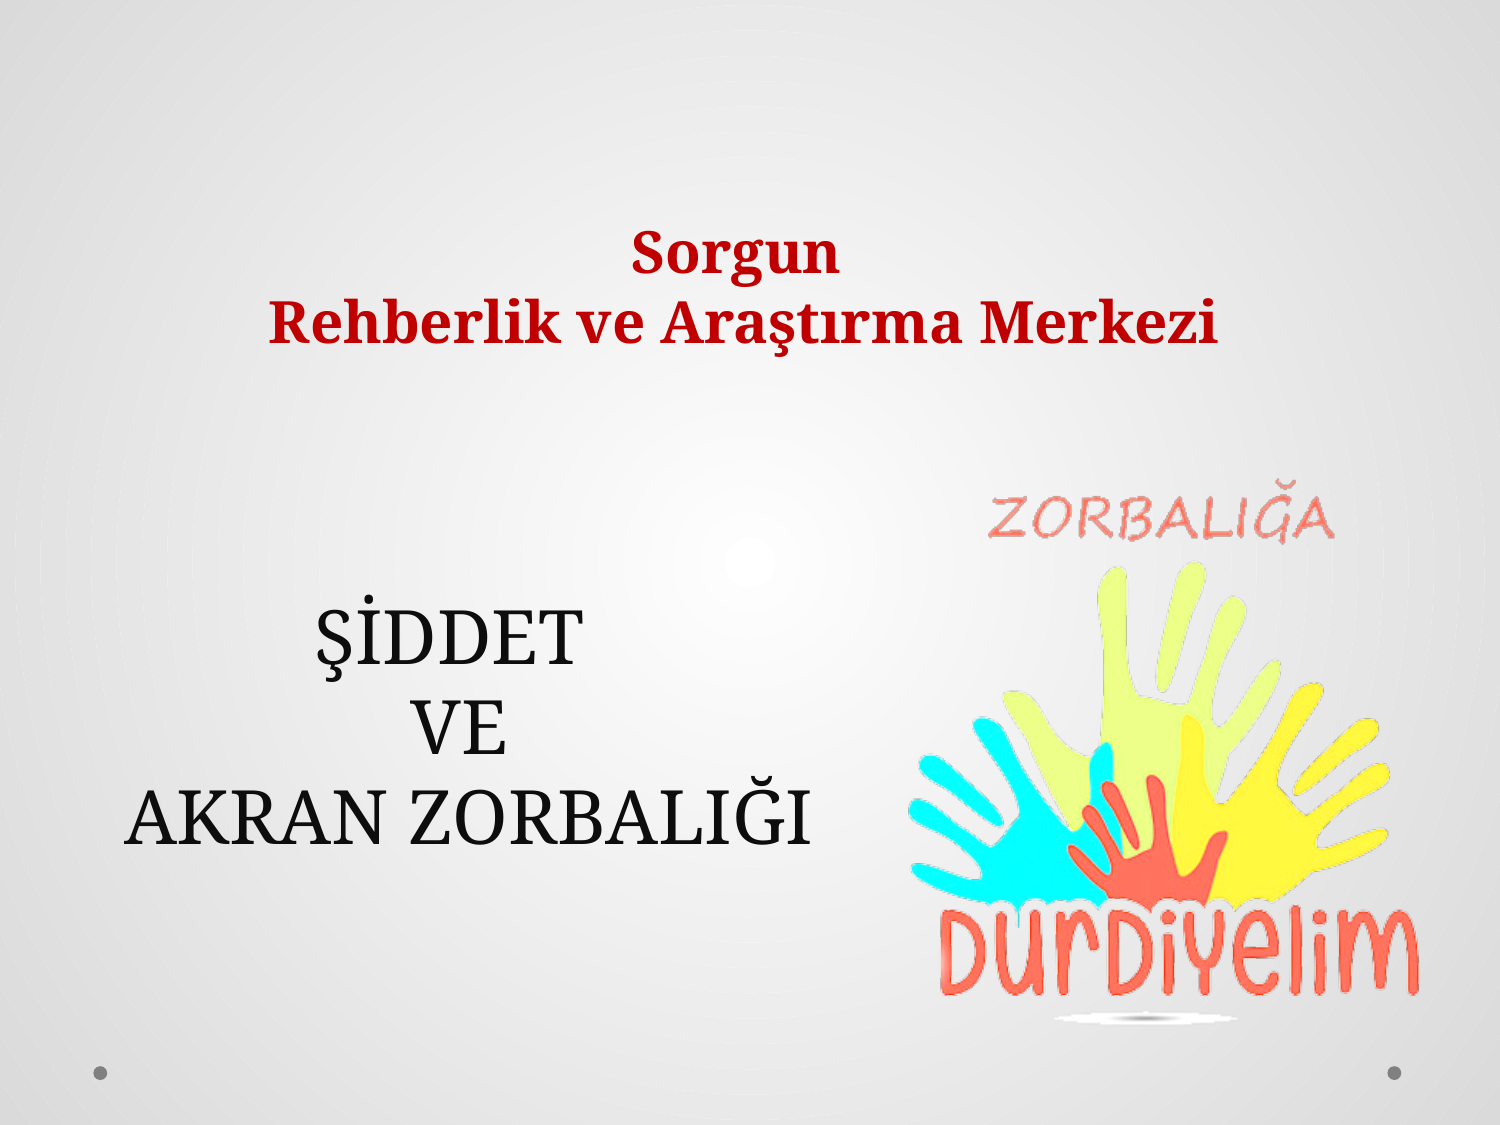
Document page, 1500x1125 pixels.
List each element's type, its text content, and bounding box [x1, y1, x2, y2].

picture [844, 474, 1459, 1118]
text_box Sorgun Rehberlik ve Araştırma Merkezi [88, 208, 1400, 363]
text_box ŞİDDET VE AKRAN ZORBALIĞI [17, 581, 839, 867]
